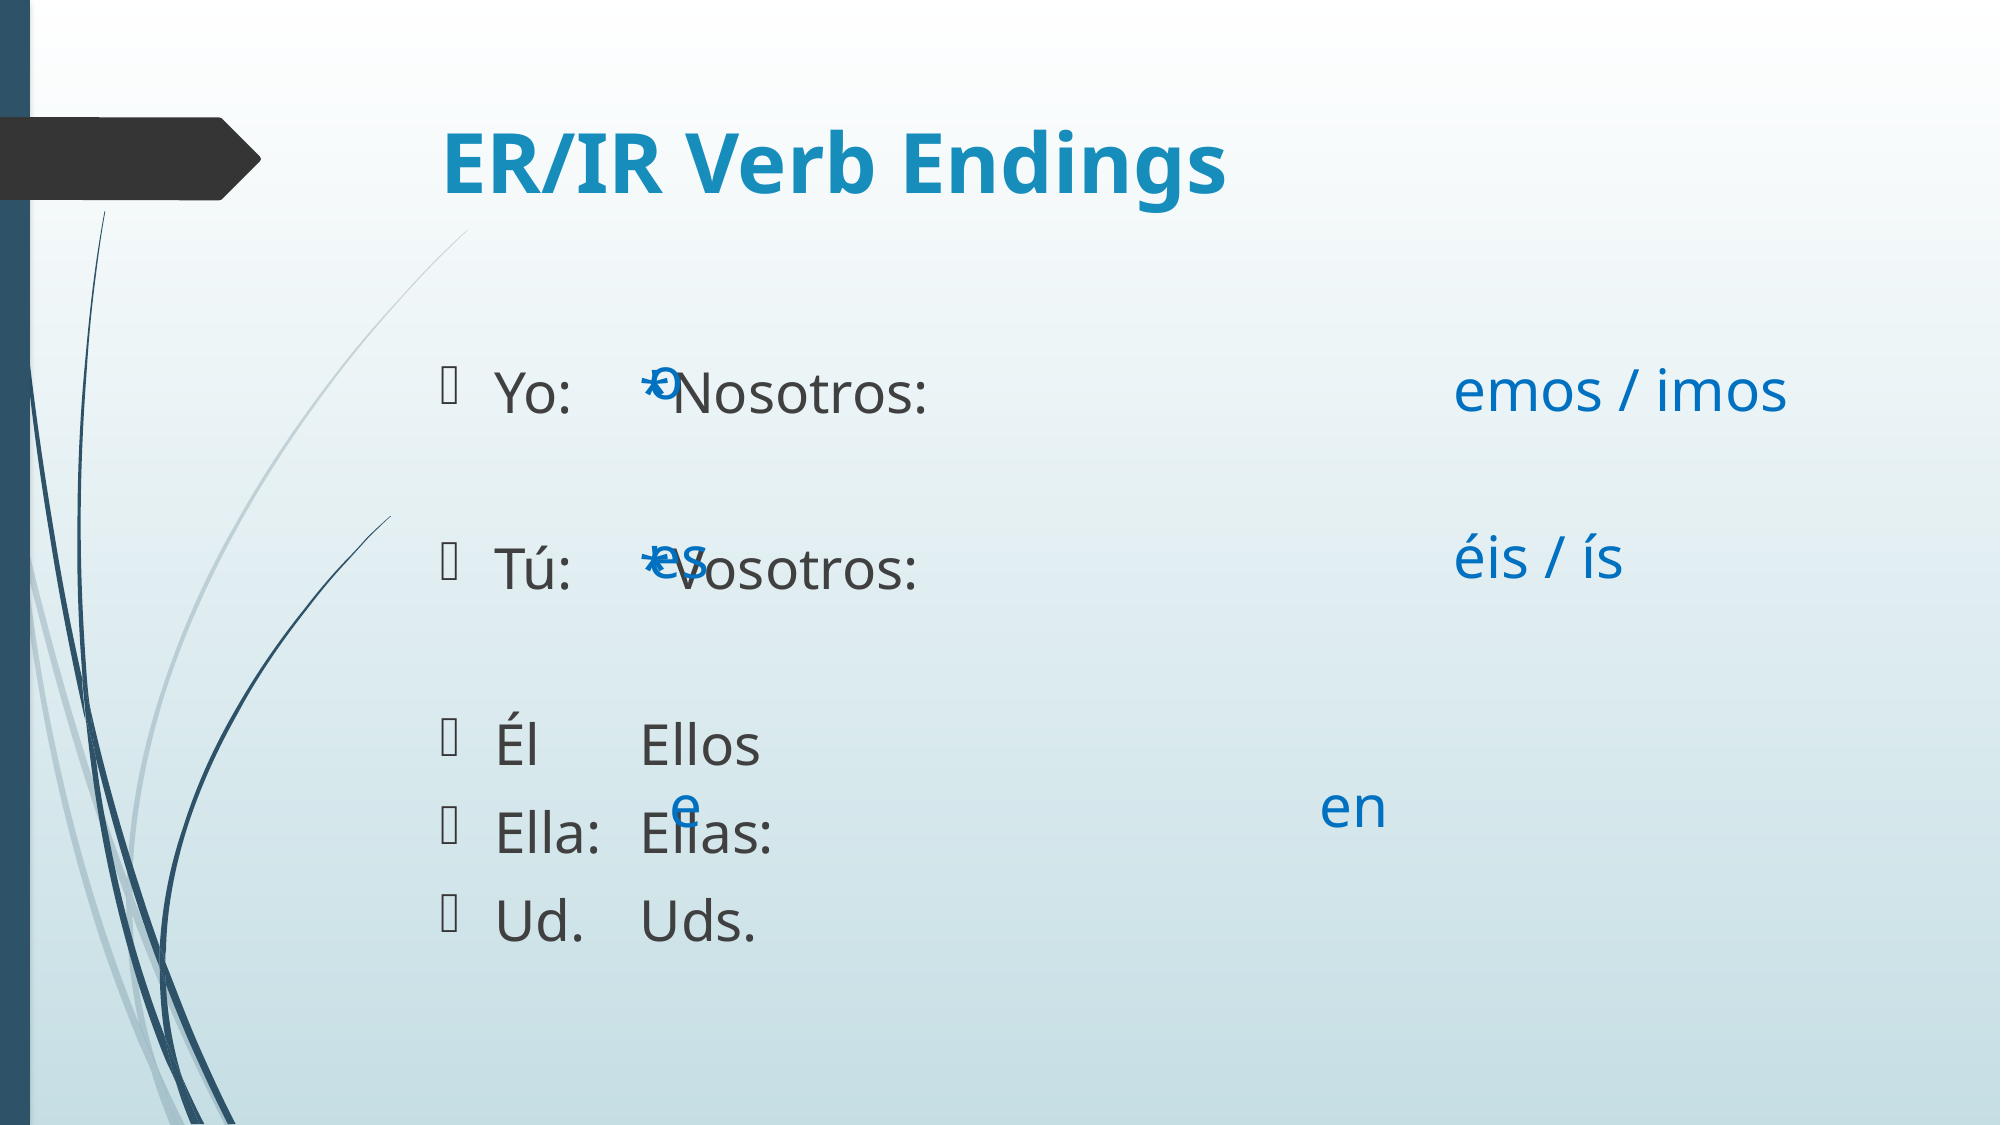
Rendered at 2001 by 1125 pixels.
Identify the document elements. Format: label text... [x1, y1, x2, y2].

text_box es [633, 512, 830, 598]
text_box en [1304, 761, 1725, 847]
text_box e [654, 761, 851, 847]
text_box éis / ís [1438, 512, 1859, 598]
text_box o [633, 334, 830, 419]
title ER/IR Verb Endings [425, 102, 1888, 313]
text_box emos / imos [1438, 345, 1859, 431]
list Yo: *Nosotros: Tú: *Vosotros: Él Ellos Ella: Ellas: Ud. Uds. [424, 350, 1888, 970]
